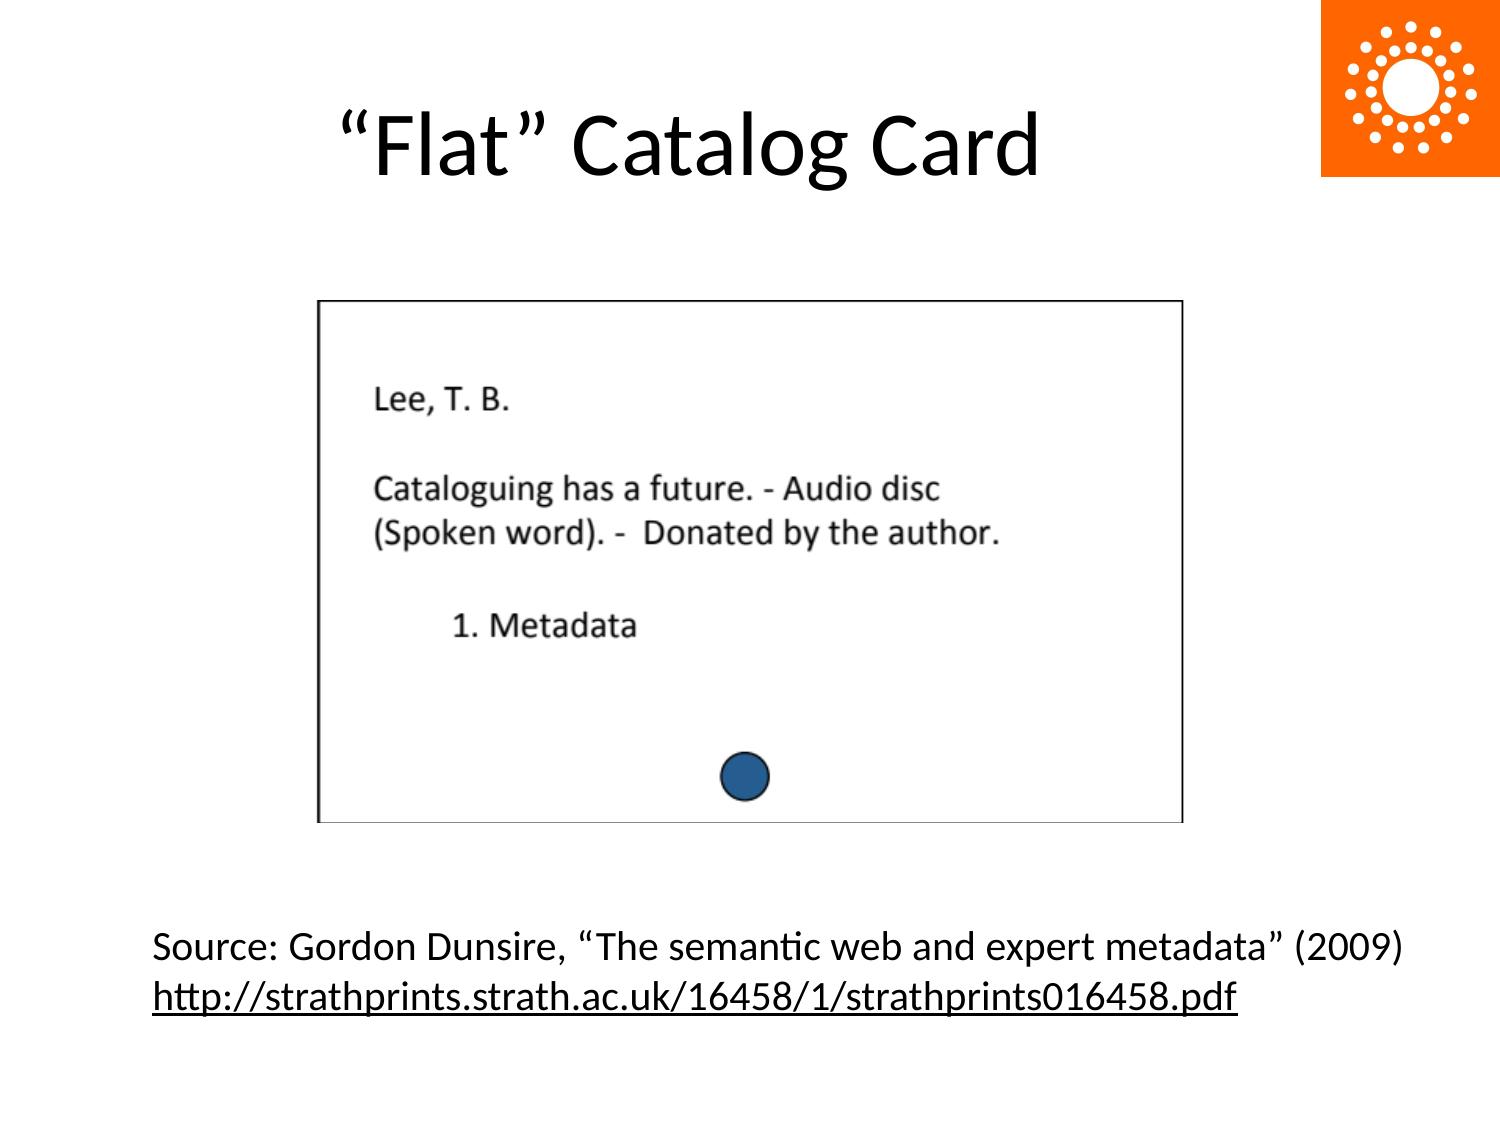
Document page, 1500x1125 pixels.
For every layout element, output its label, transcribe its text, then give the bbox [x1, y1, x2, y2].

title “Flat” Catalog Card [74, 44, 1304, 233]
picture [316, 299, 1184, 824]
text_box Source: Gordon Dunsire, “The semantic web and expert metadata” (2009) http://strathprints.strath.ac.uk/16458/1/strathprints016458.pdf [137, 911, 1420, 1026]
picture [1321, 0, 1500, 177]
